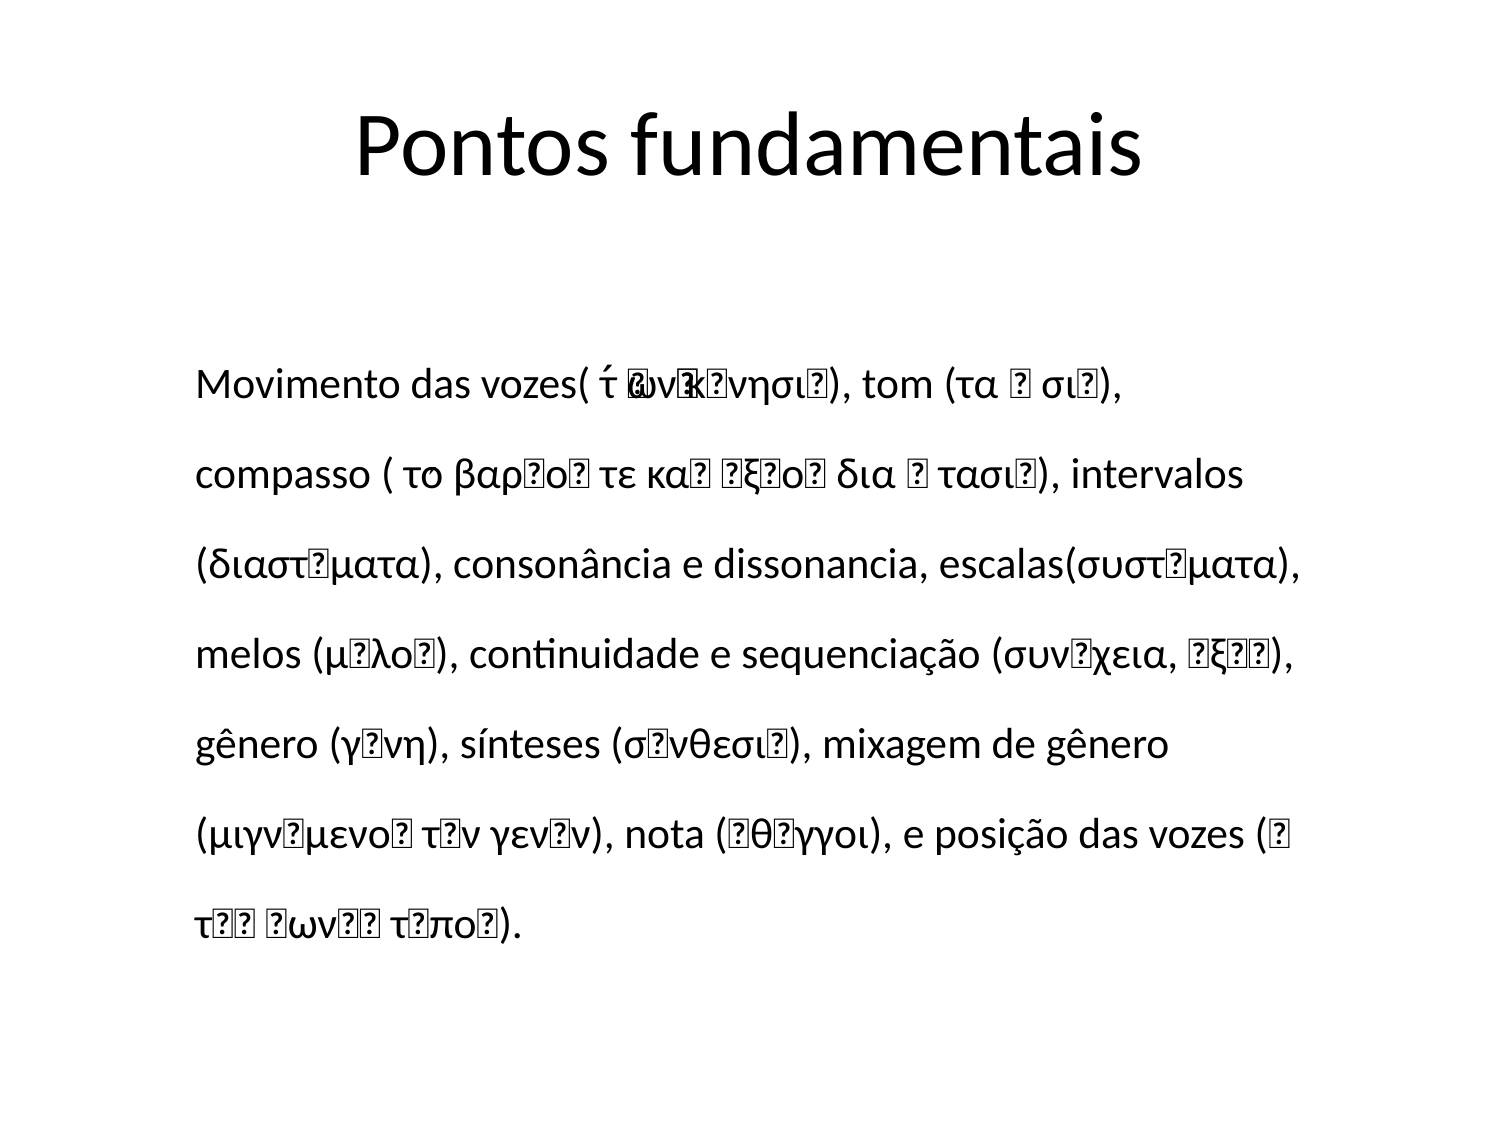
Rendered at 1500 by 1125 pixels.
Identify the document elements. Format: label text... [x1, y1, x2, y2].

text_box Movimento das vozes(􏰖 τ􏰃􏰄 􏰆ων􏰃􏰄 κ􏰇νησι􏰄), tom (τα ́ σι􏰄), compasso (􏰖 το􏰗 βαρ􏰒ο􏰄 τε κα􏰂 􏰘ξ􏰒ο􏰄 δια ́ τασι􏰄), intervalos (διαστ􏰀ματα), consonância e dissonancia, escalas(συστ􏰀ματα), melos (μ􏰒λο􏰄), continuidade e sequenciação (συν􏰒χεια, 􏰕ξ􏰃􏰄), gênero (γ􏰒νη), sínteses (σ􏰓νθεσι􏰄), mixagem de gênero (μιγν􏰓μενο􏰄 τ􏰐ν γεν􏰐ν), nota (􏰆θ􏰊γγοι), e posição das vozes (􏰙 τ􏰃􏰄 􏰆ων􏰃􏰄 τ􏰊πο􏰄). [180, 338, 1320, 983]
title Pontos fundamentais [75, 45, 1425, 233]
